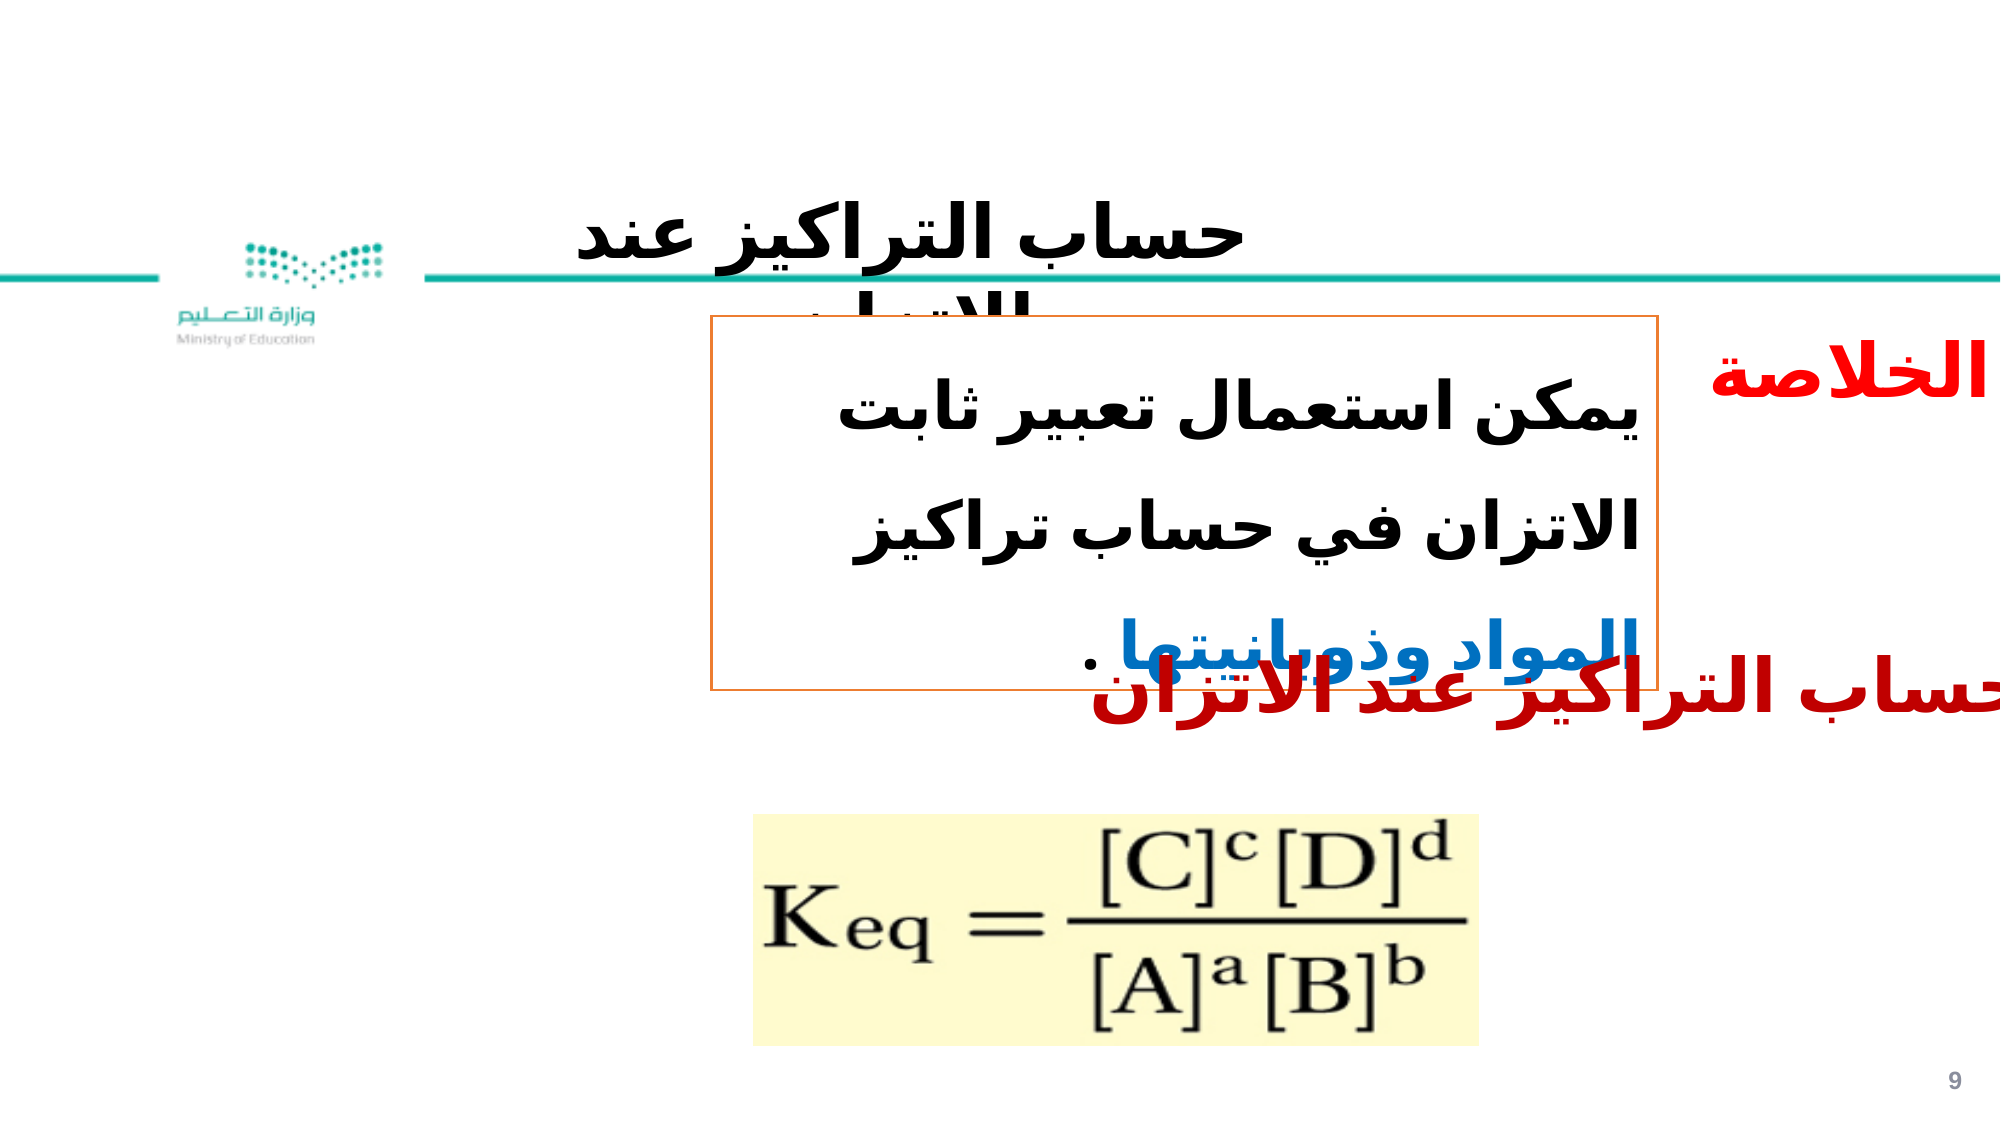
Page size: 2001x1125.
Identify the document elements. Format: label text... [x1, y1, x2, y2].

text_box الخلاصة [1693, 315, 2000, 421]
text_box حساب التراكيز عند الاتزان [446, 175, 1378, 371]
text_box 9 [1921, 1056, 1970, 1102]
text_box لحساب التراكيز عند الاتزان [1074, 630, 2000, 735]
picture [0, 0, 2001, 1125]
text_box يمكن استعمال تعبير ثابت الاتزان في حساب تراكيز المواد وذوبانيتها . [710, 315, 1659, 691]
